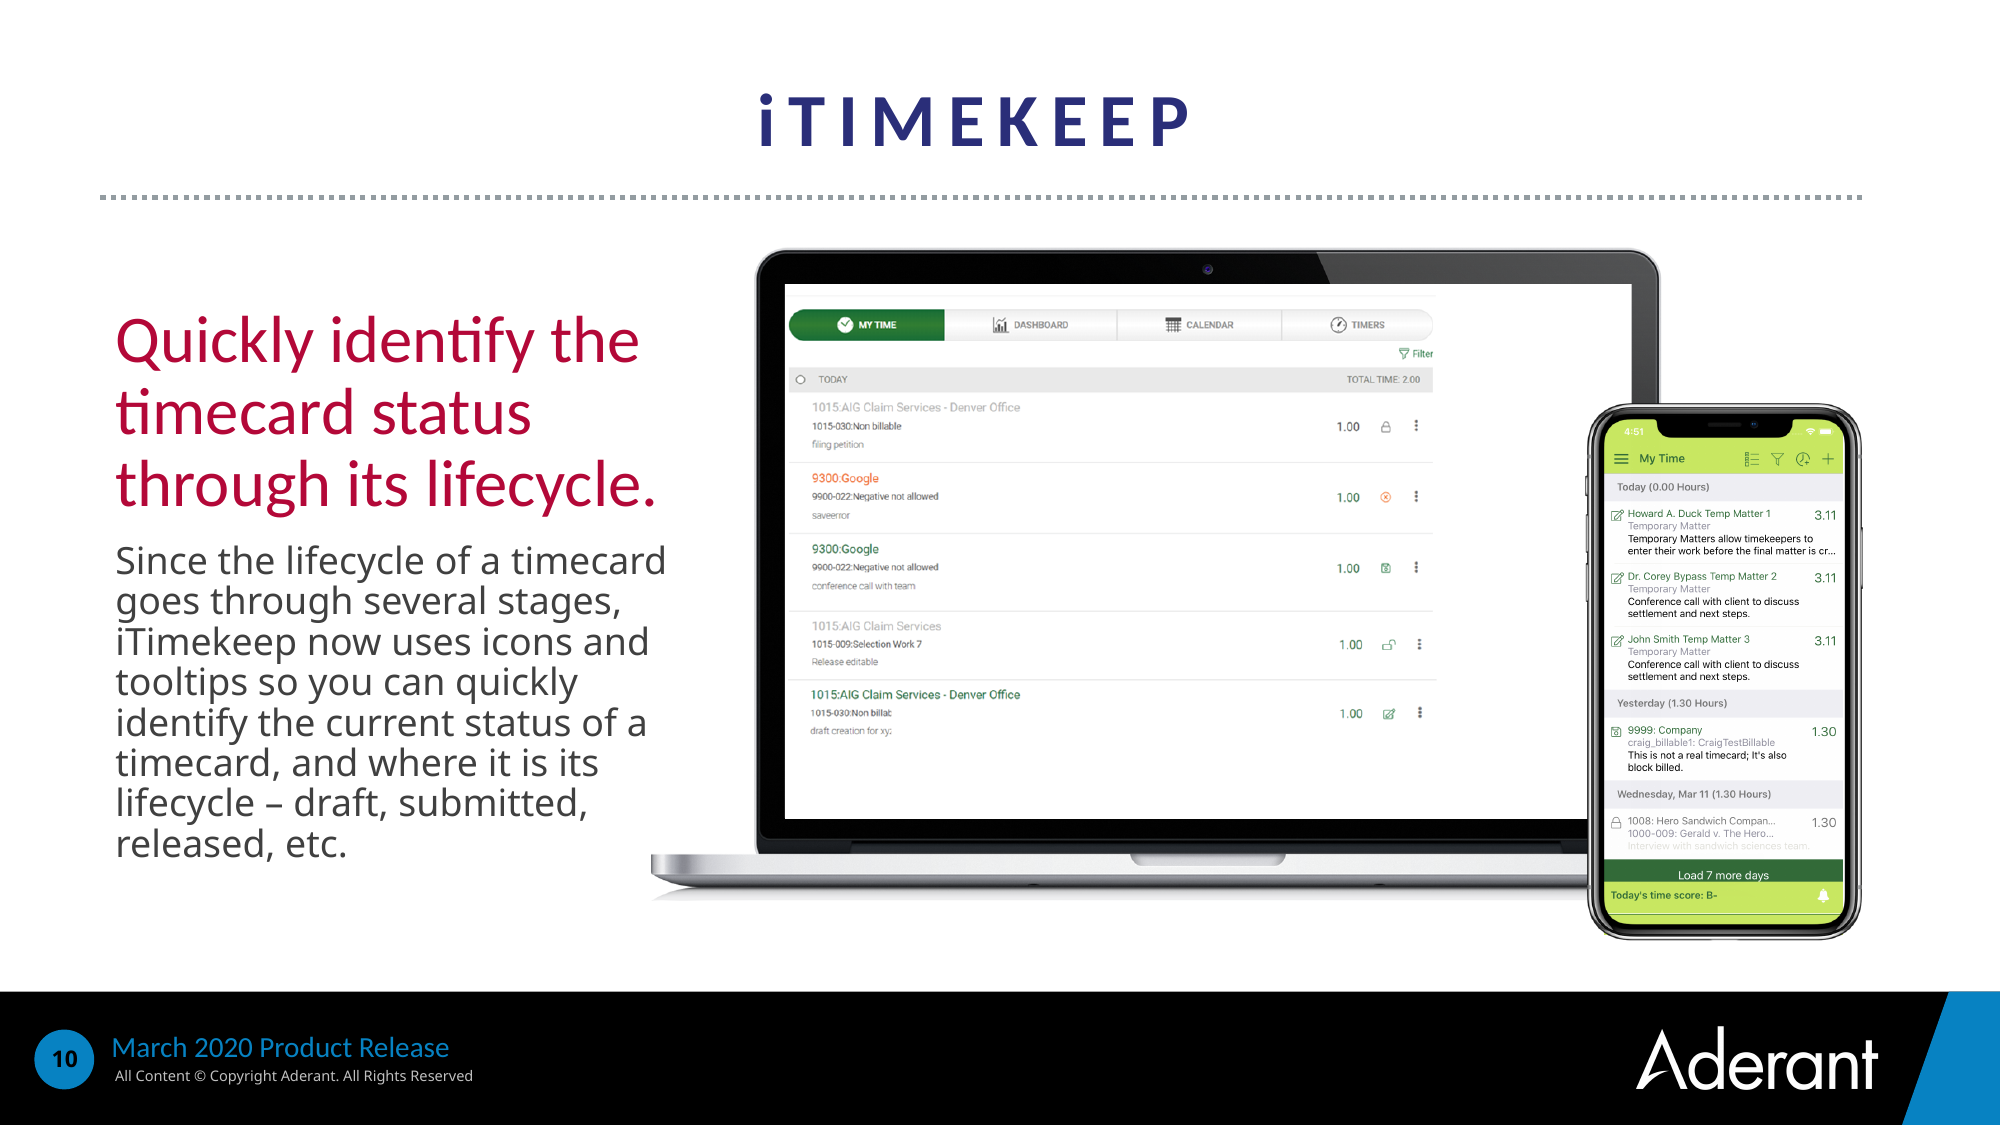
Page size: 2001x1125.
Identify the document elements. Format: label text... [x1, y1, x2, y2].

text_box iTIMEKEEP [84, 13, 1863, 231]
picture [1585, 402, 1863, 941]
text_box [634, 229, 1772, 912]
picture [1622, 1015, 1892, 1101]
list Quickly identify the timecard status through its lifecycle. Since the lifecycle of a timecard goes through several stages, iTimekeep now uses icons and tooltips so you can quickly identify the current status of a timecard, and where it is its lifecycle – draft, submitted, released, etc. [100, 297, 714, 951]
